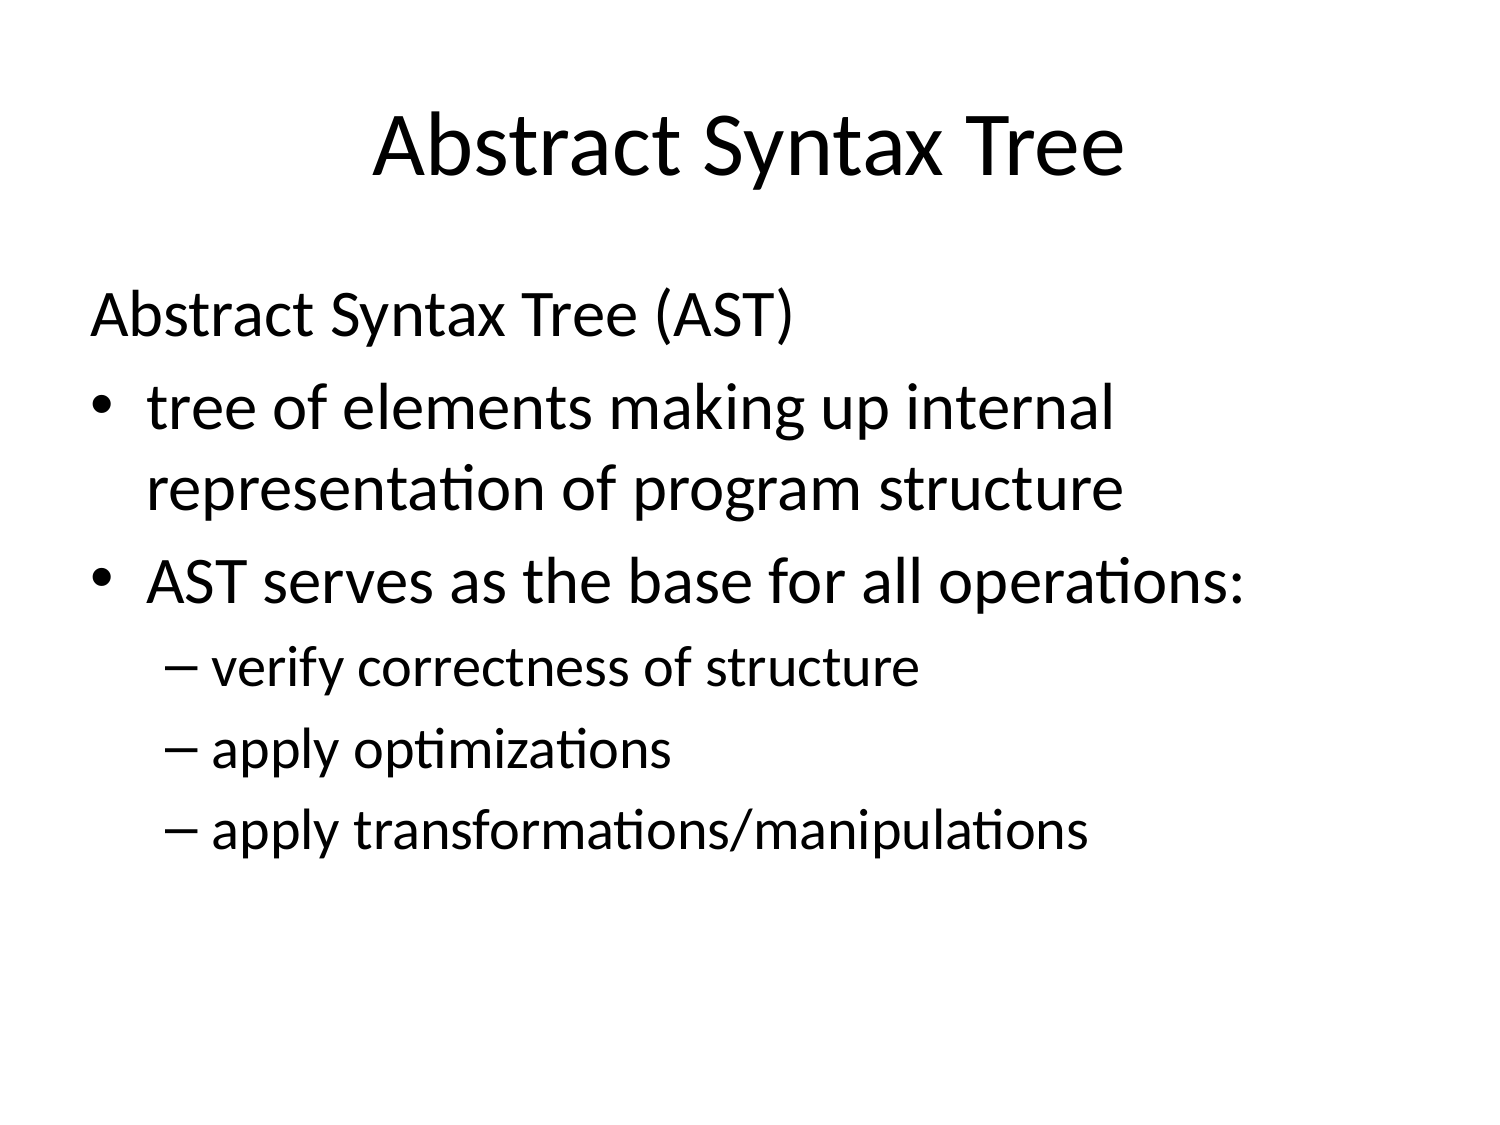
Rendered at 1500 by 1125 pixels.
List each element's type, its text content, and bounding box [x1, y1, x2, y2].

list Abstract Syntax Tree (AST) tree of elements making up internal representation of program structure AST serves as the base for all operations: verify correctness of structure apply optimizations apply transformations/manipulations [75, 262, 1425, 1005]
title Abstract Syntax Tree [75, 45, 1425, 233]
